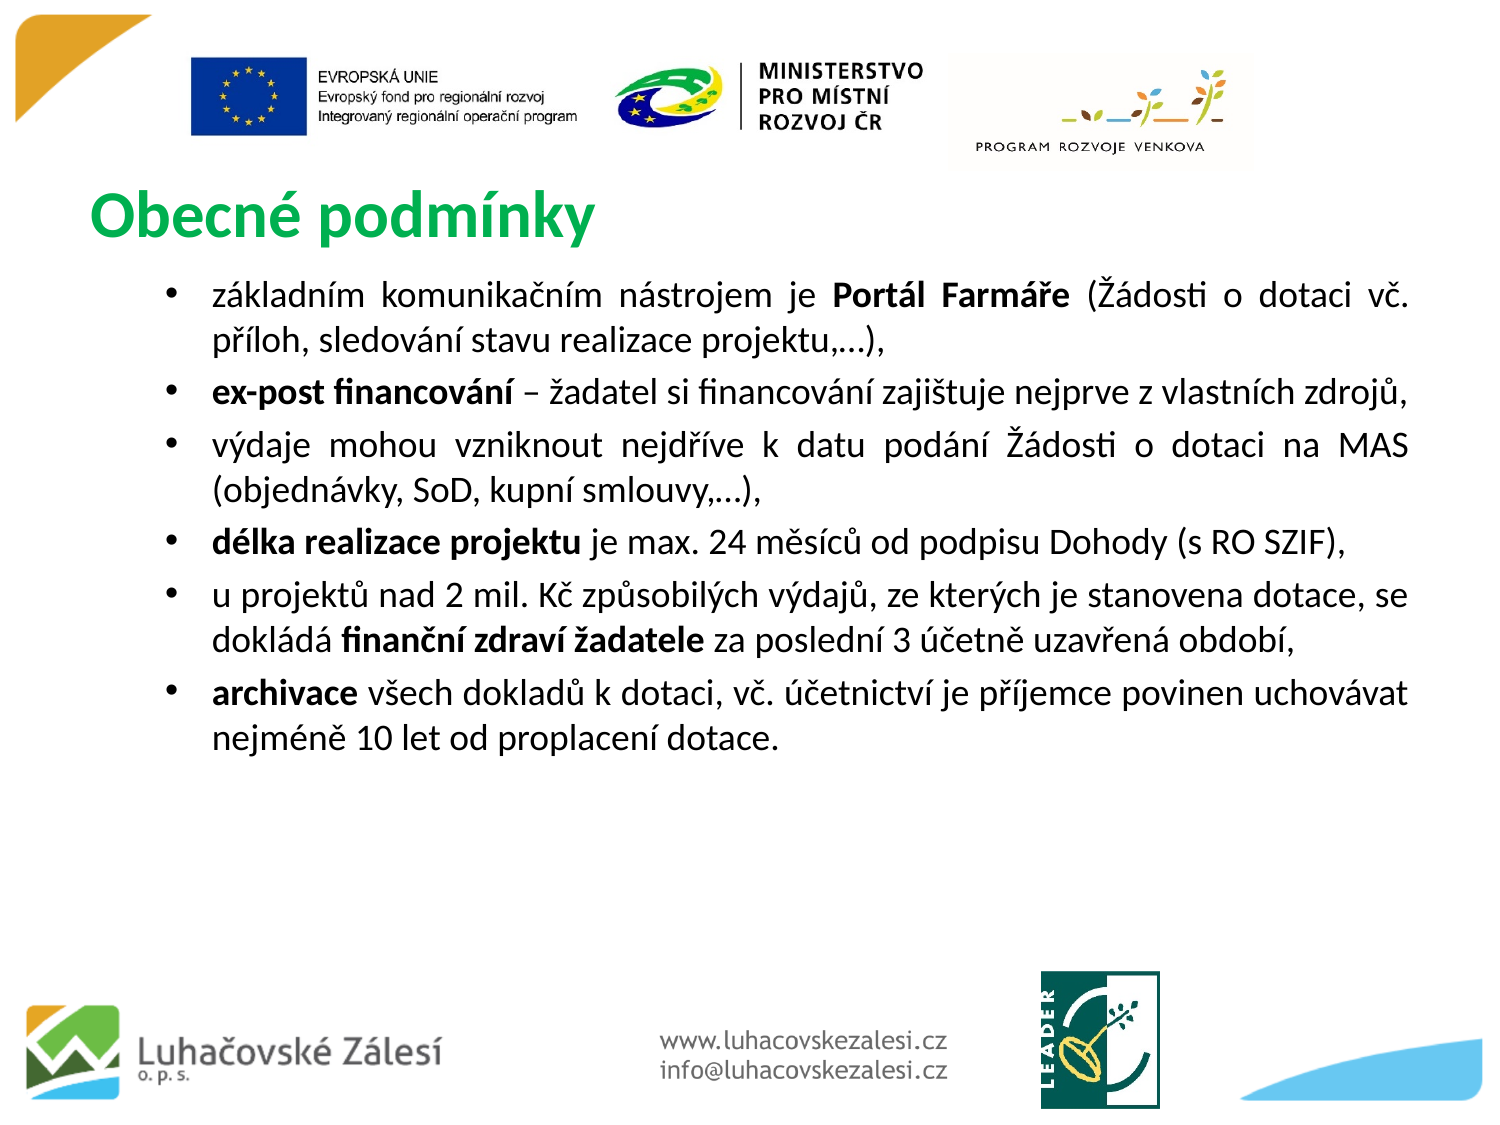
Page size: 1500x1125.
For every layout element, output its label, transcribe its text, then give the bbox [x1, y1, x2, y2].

picture [0, 971, 1500, 1116]
list základním komunikačním nástrojem je Portál Farmáře (Žádosti o dotaci vč. příloh, sledování stavu realizace projektu,…), ex-post financování – žadatel si financování zajištuje nejprve z vlastních zdrojů, výdaje mohou vzniknout nejdříve k datu podání Žádosti o dotaci na MAS (objednávky, SoD, kupní smlouvy,…), délka realizace projektu je max. 24 měsíců od podpisu Dohody (s RO SZIF), u projektů nad 2 mil. Kč způsobilých výdajů, ze kterých je stanovena dotace, se dokládá finanční zdraví žadatele za poslední 3 účetně uzavřená období, archivace všech dokladů k dotaci, vč. účetnictví je příjemce povinen uchovávat nejméně 10 let od proplacení dotace. [75, 262, 1425, 986]
picture [0, 0, 1500, 171]
title Obecné podmínky [75, 162, 1425, 259]
